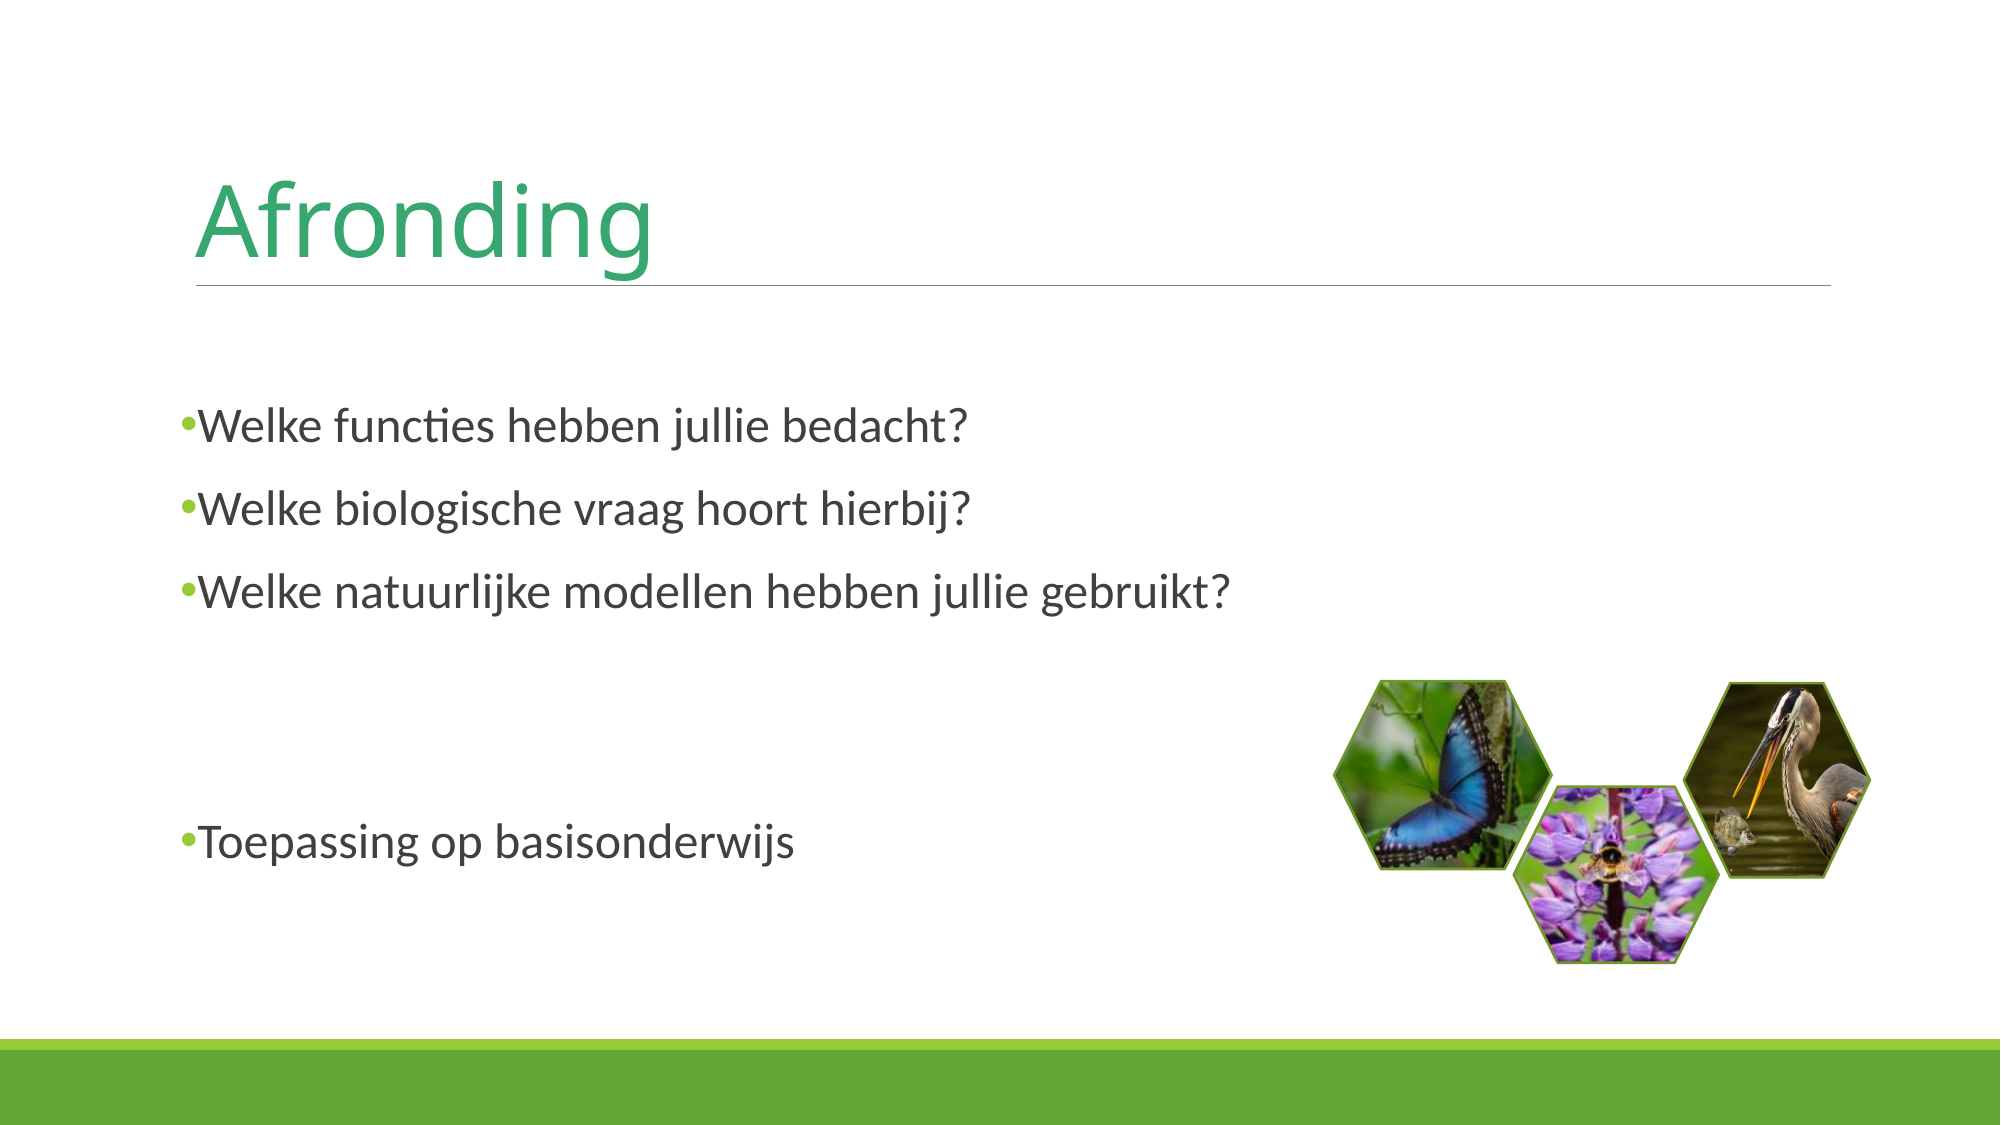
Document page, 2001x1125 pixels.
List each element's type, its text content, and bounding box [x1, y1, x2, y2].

title Afronding [180, 47, 1830, 285]
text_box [1333, 680, 1871, 964]
list Welke functies hebben jullie bedacht? Welke biologische vraag hoort hierbij? Welke natuurlijke modellen hebben jullie gebruikt? Toepassing op basisonderwijs [180, 302, 1830, 963]
